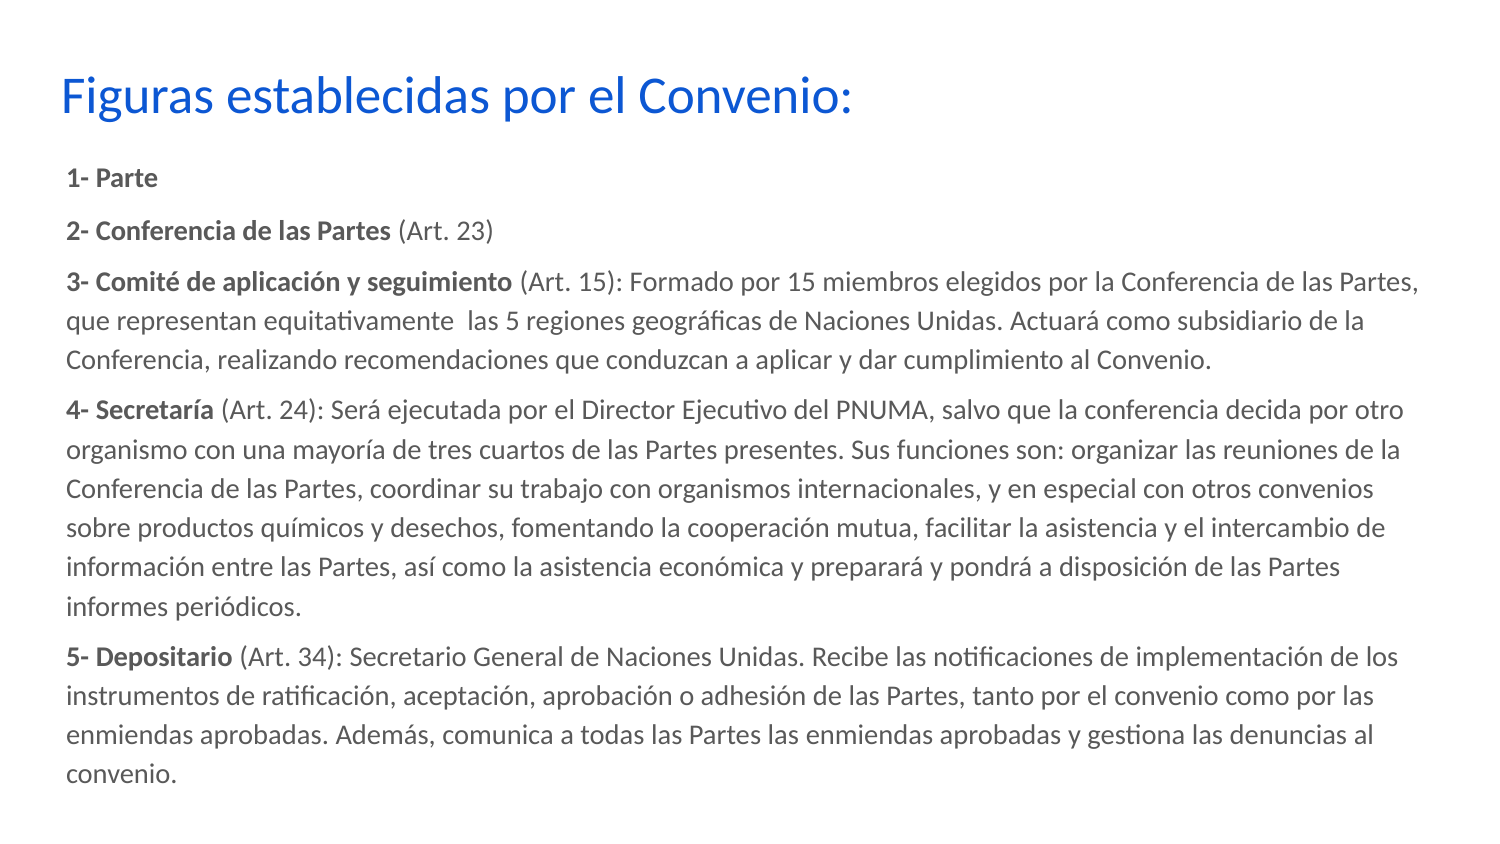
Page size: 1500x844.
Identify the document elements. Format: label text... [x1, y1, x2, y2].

title Figuras establecidas por el Convenio: [46, 45, 1444, 140]
list 1- Parte 2- Conferencia de las Partes (Art. 23) 3- Comité de aplicación y seguimiento (Art. 15): Formado por 15 miembros elegidos por la Conferencia de las Partes, que representan equitativamente las 5 regiones geográficas de Naciones Unidas. Actuará como subsidiario de la Conferencia, realizando recomendaciones que conduzcan a aplicar y dar cumplimiento al Convenio. 4- Secretaría (Art. 24): Será ejecutada por el Director Ejecutivo del PNUMA, salvo que la conferencia decida por otro organismo con una mayoría de tres cuartos de las Partes presentes. Sus funciones son: organizar las reuniones de la Conferencia de las Partes, coordinar su trabajo con organismos internacionales, y en especial con otros convenios sobre productos químicos y desechos, fomentando la cooperación mutua, facilitar la asistencia y el intercambio de información entre las Partes, así como la asistencia económica y preparará y pondrá a disposición de las Partes informes periódicos. 5- Depositario (Art. 34): Secretario General de Naciones Unidas. Recibe las notificaciones de implementación de los instrumentos de ratificación, aceptación, aprobación o adhesión de las Partes, tanto por el convenio como por las enmiendas aprobadas. Además, comunica a todas las Partes las enmiendas aprobadas y gestiona las denuncias al convenio. [51, 139, 1449, 817]
